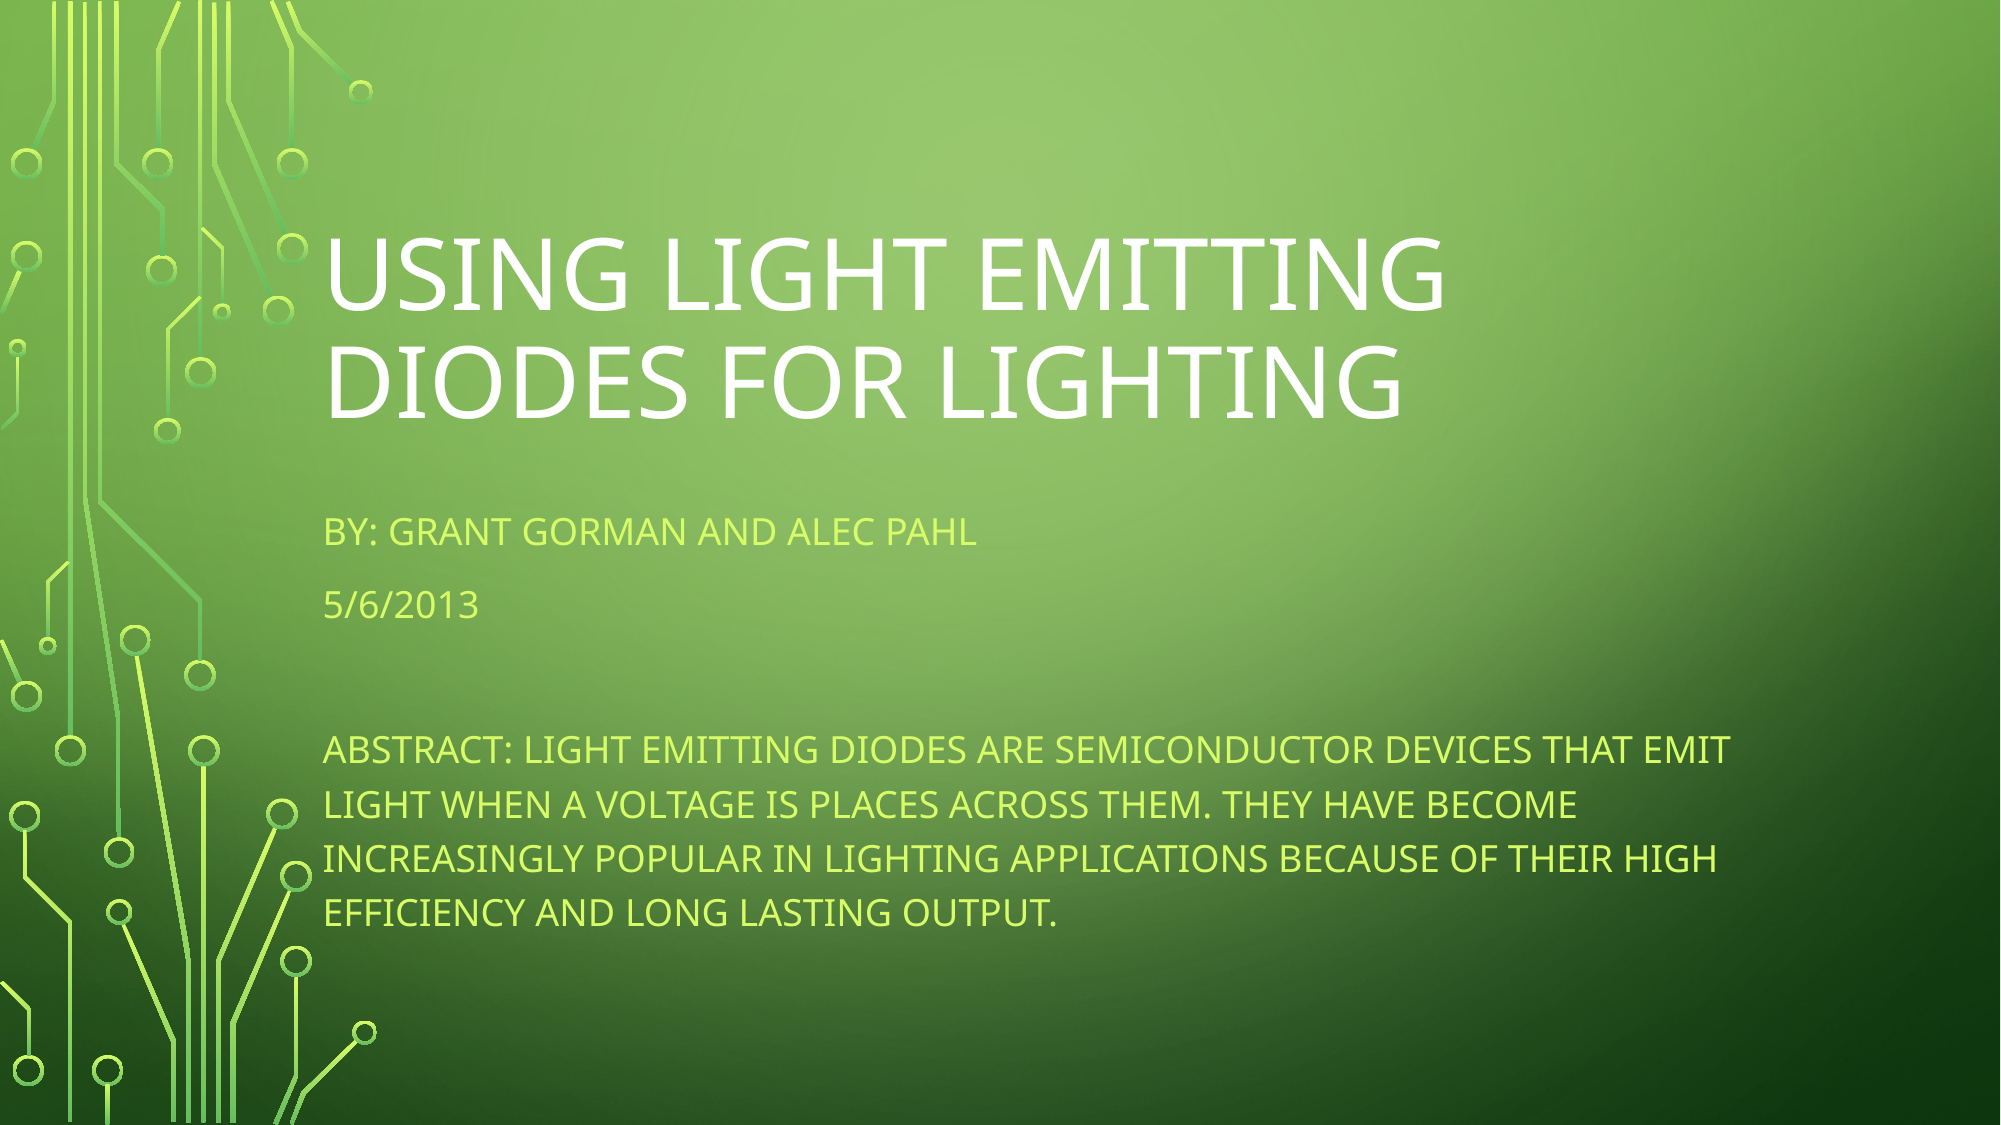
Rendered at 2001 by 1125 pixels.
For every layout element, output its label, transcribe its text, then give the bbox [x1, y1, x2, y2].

title Using light emitting diodes for lighting [307, 55, 1750, 448]
subtitle By: Grant Gorman and alec pahl 5/6/2013 Abstract: Light emitting diodes are semiconductor devices that emit light when a voltage is places across them. They have become increasingly popular in lighting applications because of their high efficiency and long lasting output. [307, 491, 1750, 944]
